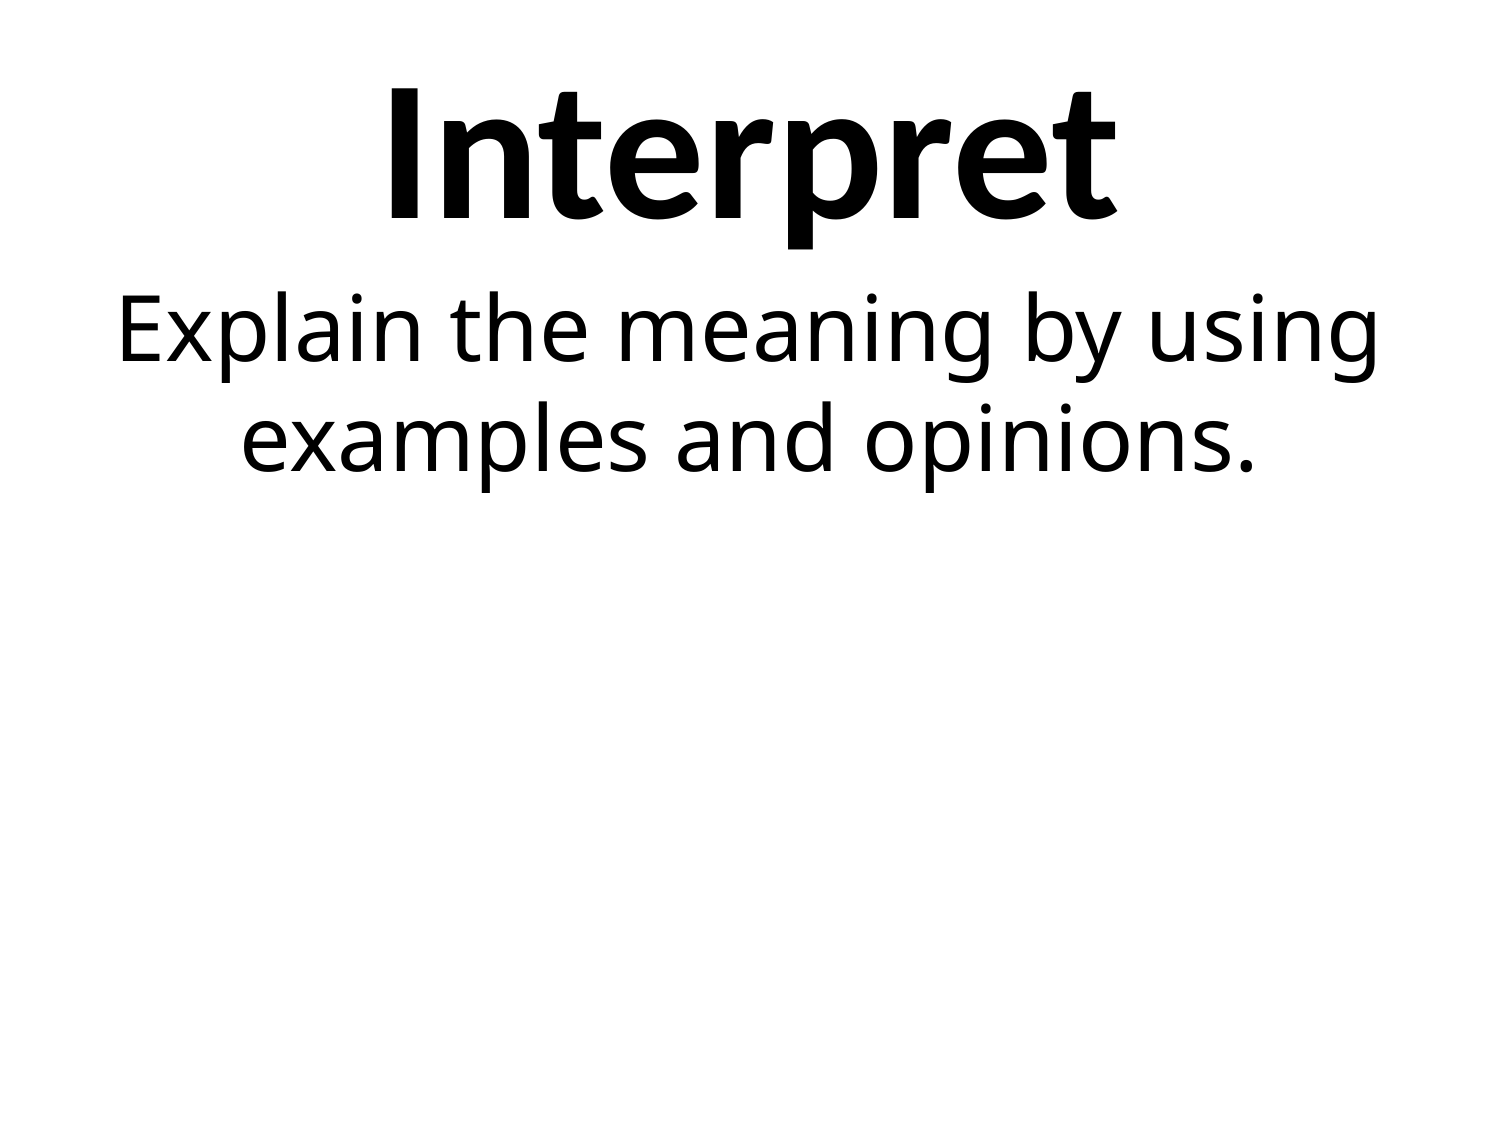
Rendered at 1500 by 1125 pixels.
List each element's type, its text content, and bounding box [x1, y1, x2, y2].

list Explain the meaning by using examples and opinions. [75, 262, 1425, 1005]
title Interpret [75, 45, 1425, 233]
